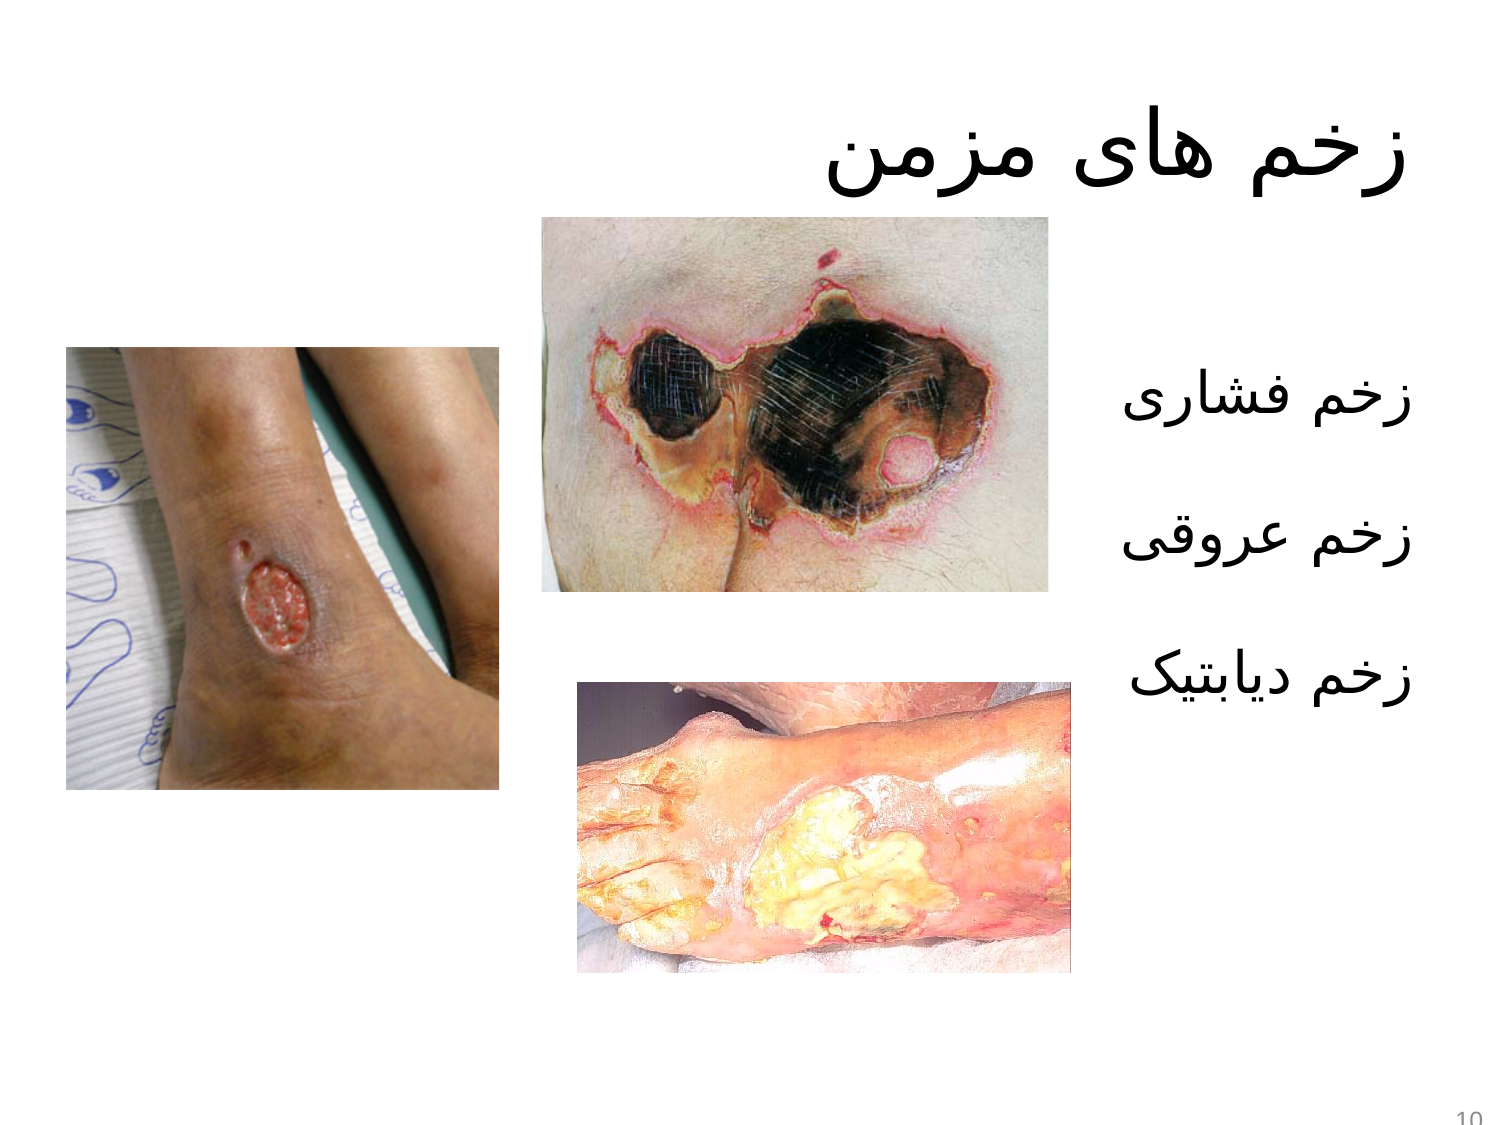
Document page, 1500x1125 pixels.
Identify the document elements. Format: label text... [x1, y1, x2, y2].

text_box زخم فشاری زخم عروقی زخم دیابتیک [819, 277, 1429, 853]
slide_number 10 [1185, 1082, 1499, 1125]
title زخم های مزمن [75, 45, 1425, 233]
picture [541, 217, 1049, 592]
picture [576, 682, 1071, 973]
picture [65, 346, 500, 791]
